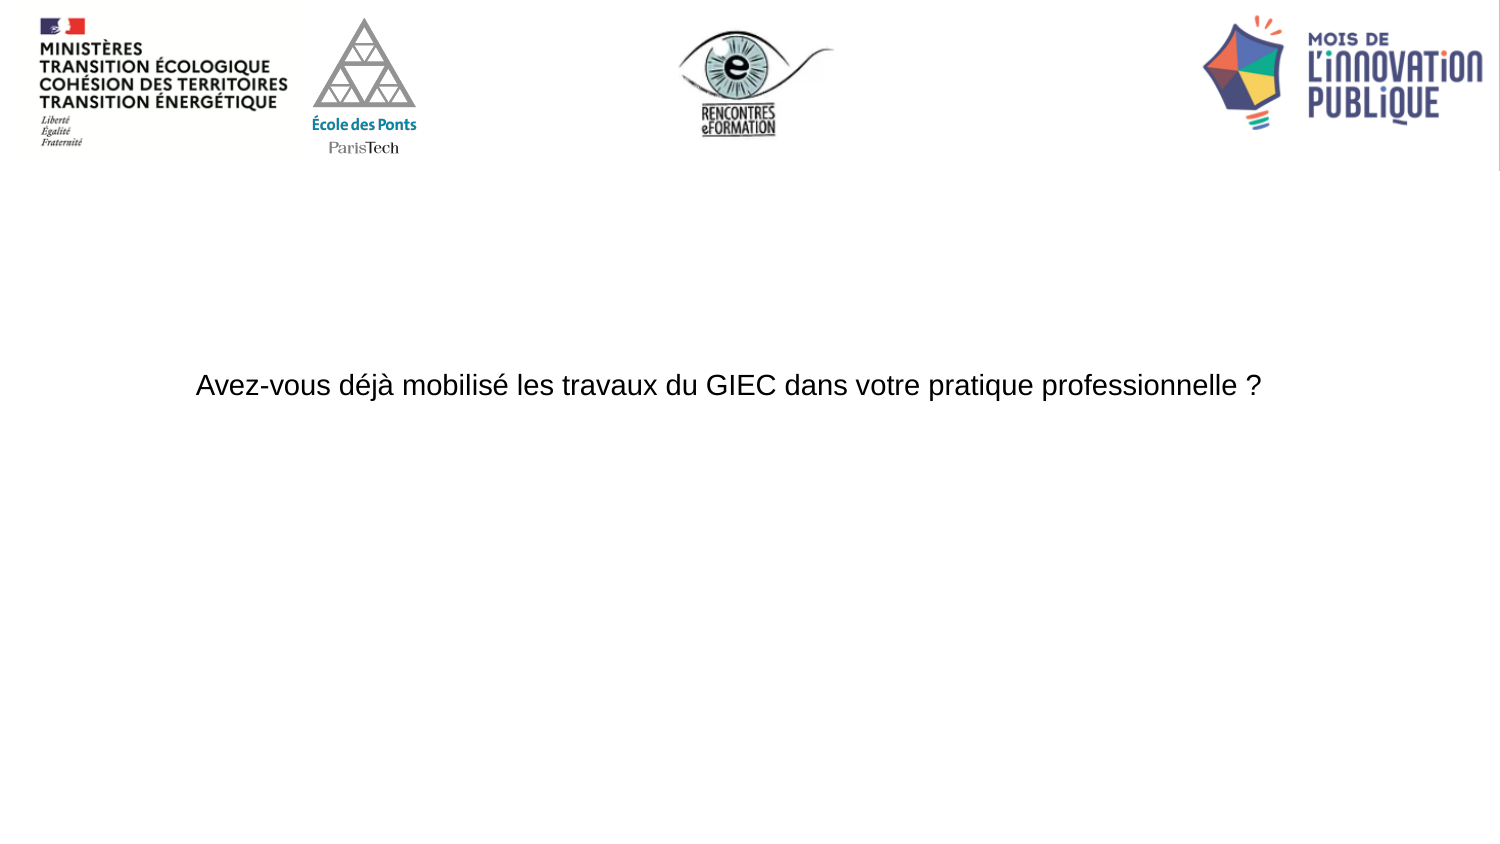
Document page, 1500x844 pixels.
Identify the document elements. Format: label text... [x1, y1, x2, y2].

title Avez-vous déjà mobilisé les travaux du GIEC dans votre pratique professionnelle ? [132, 351, 1327, 446]
picture [0, 0, 1500, 171]
